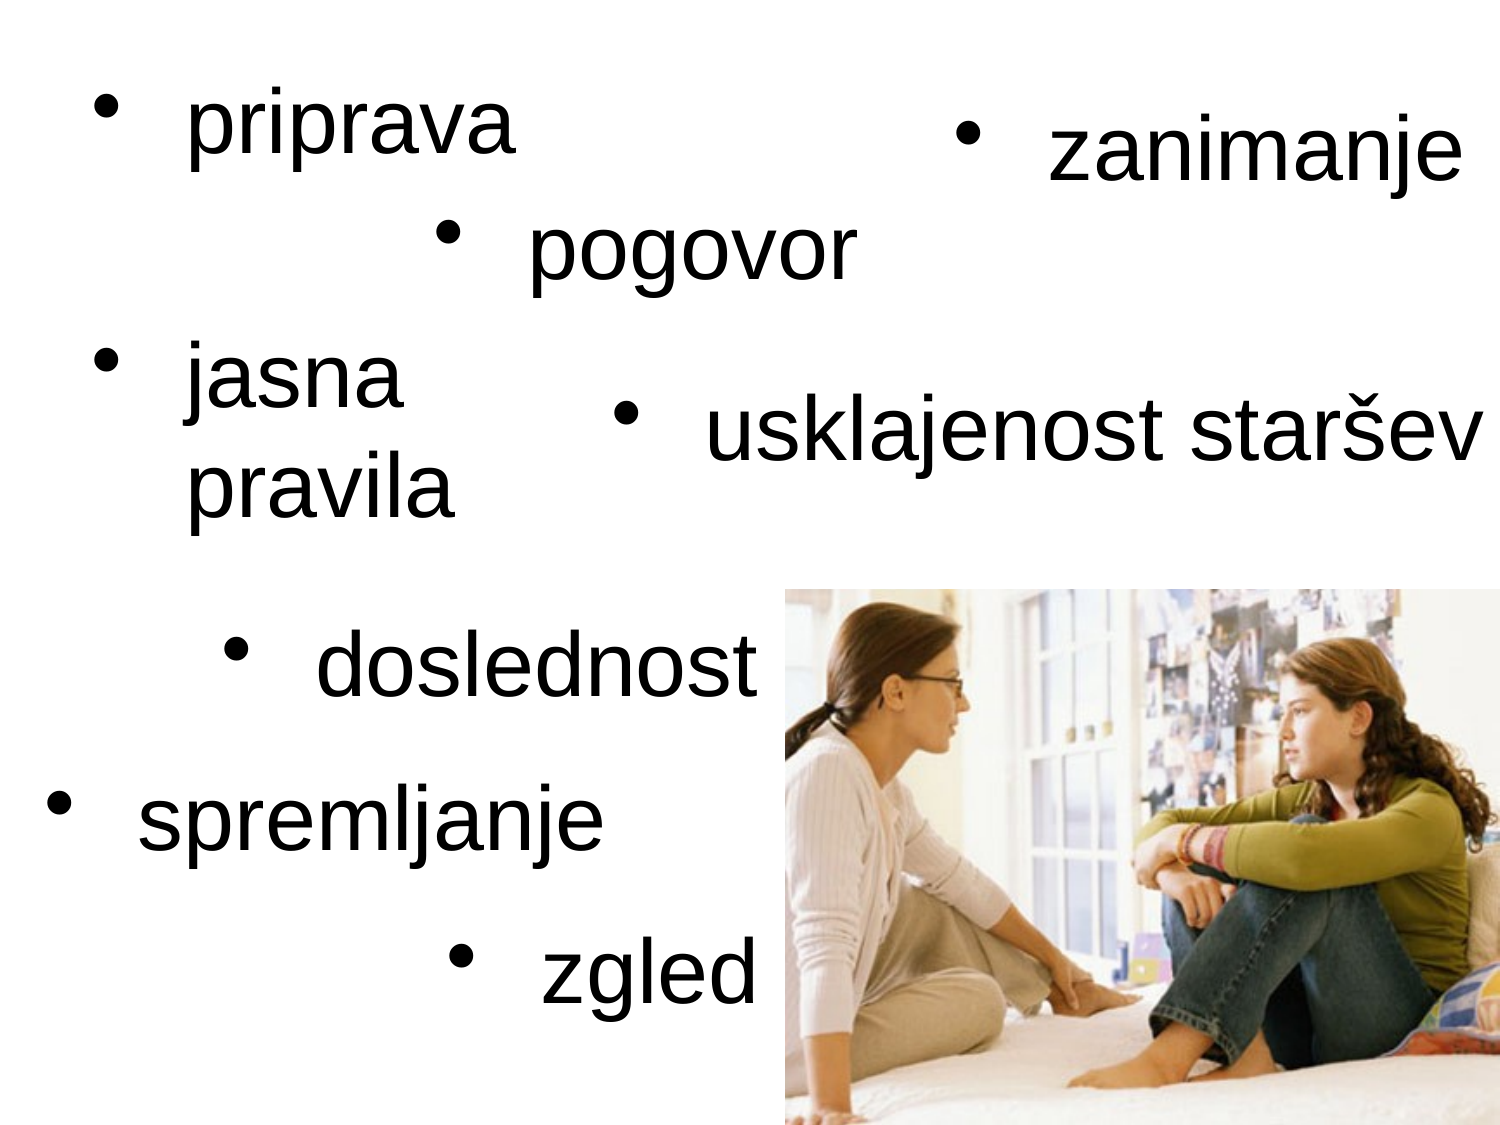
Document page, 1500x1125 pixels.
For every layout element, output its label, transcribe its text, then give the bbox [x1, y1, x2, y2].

text_box usklajenost staršev [596, 361, 1500, 487]
text_box zanimanje [939, 81, 1500, 207]
text_box zgled [431, 904, 777, 1030]
text_box spremljanje [29, 751, 680, 877]
picture [785, 589, 1500, 1125]
text_box pogovor [419, 180, 880, 306]
text_box priprava [76, 54, 538, 180]
text_box doslednost [206, 597, 780, 723]
text_box jasna pravila [76, 308, 538, 543]
